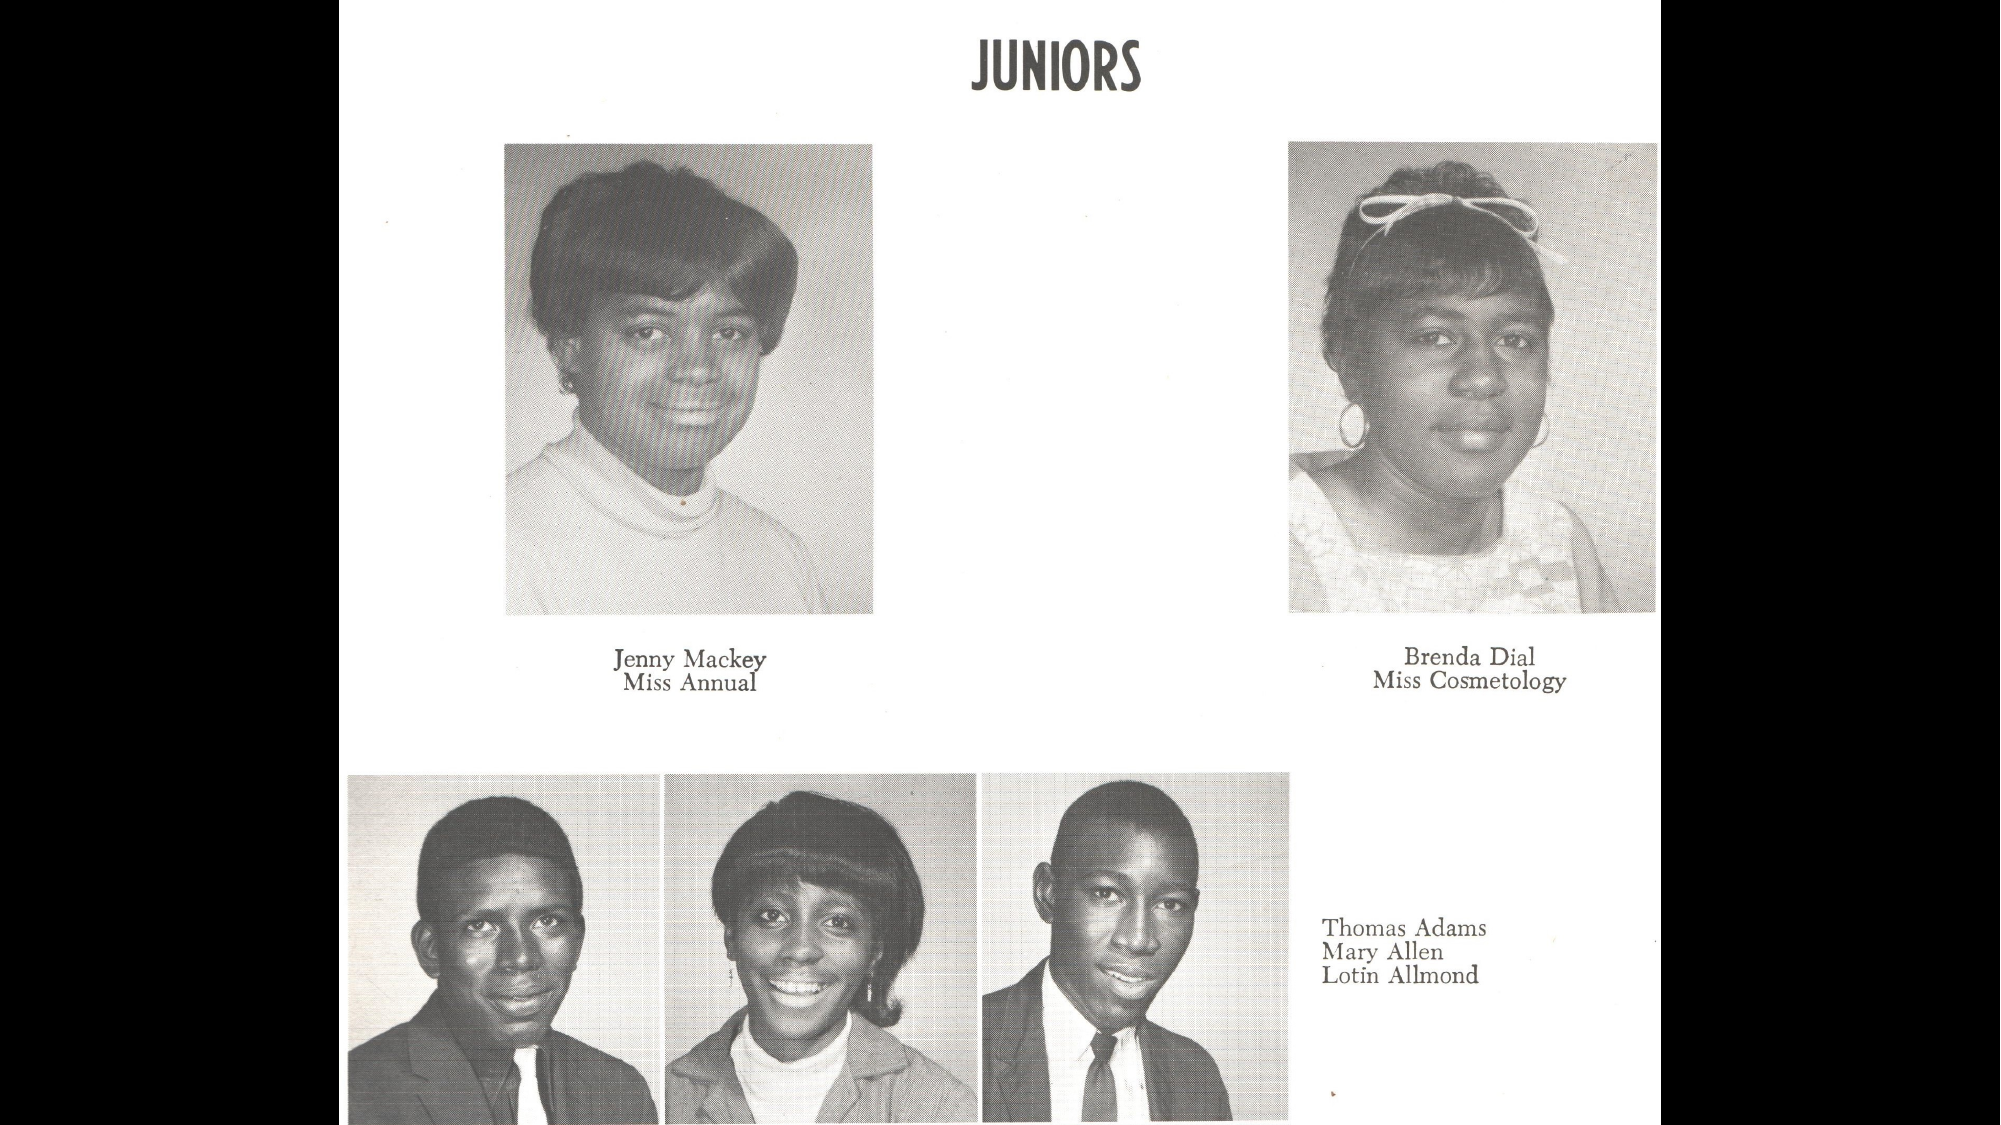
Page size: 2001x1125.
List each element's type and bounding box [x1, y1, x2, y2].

picture [339, 0, 1661, 1125]
